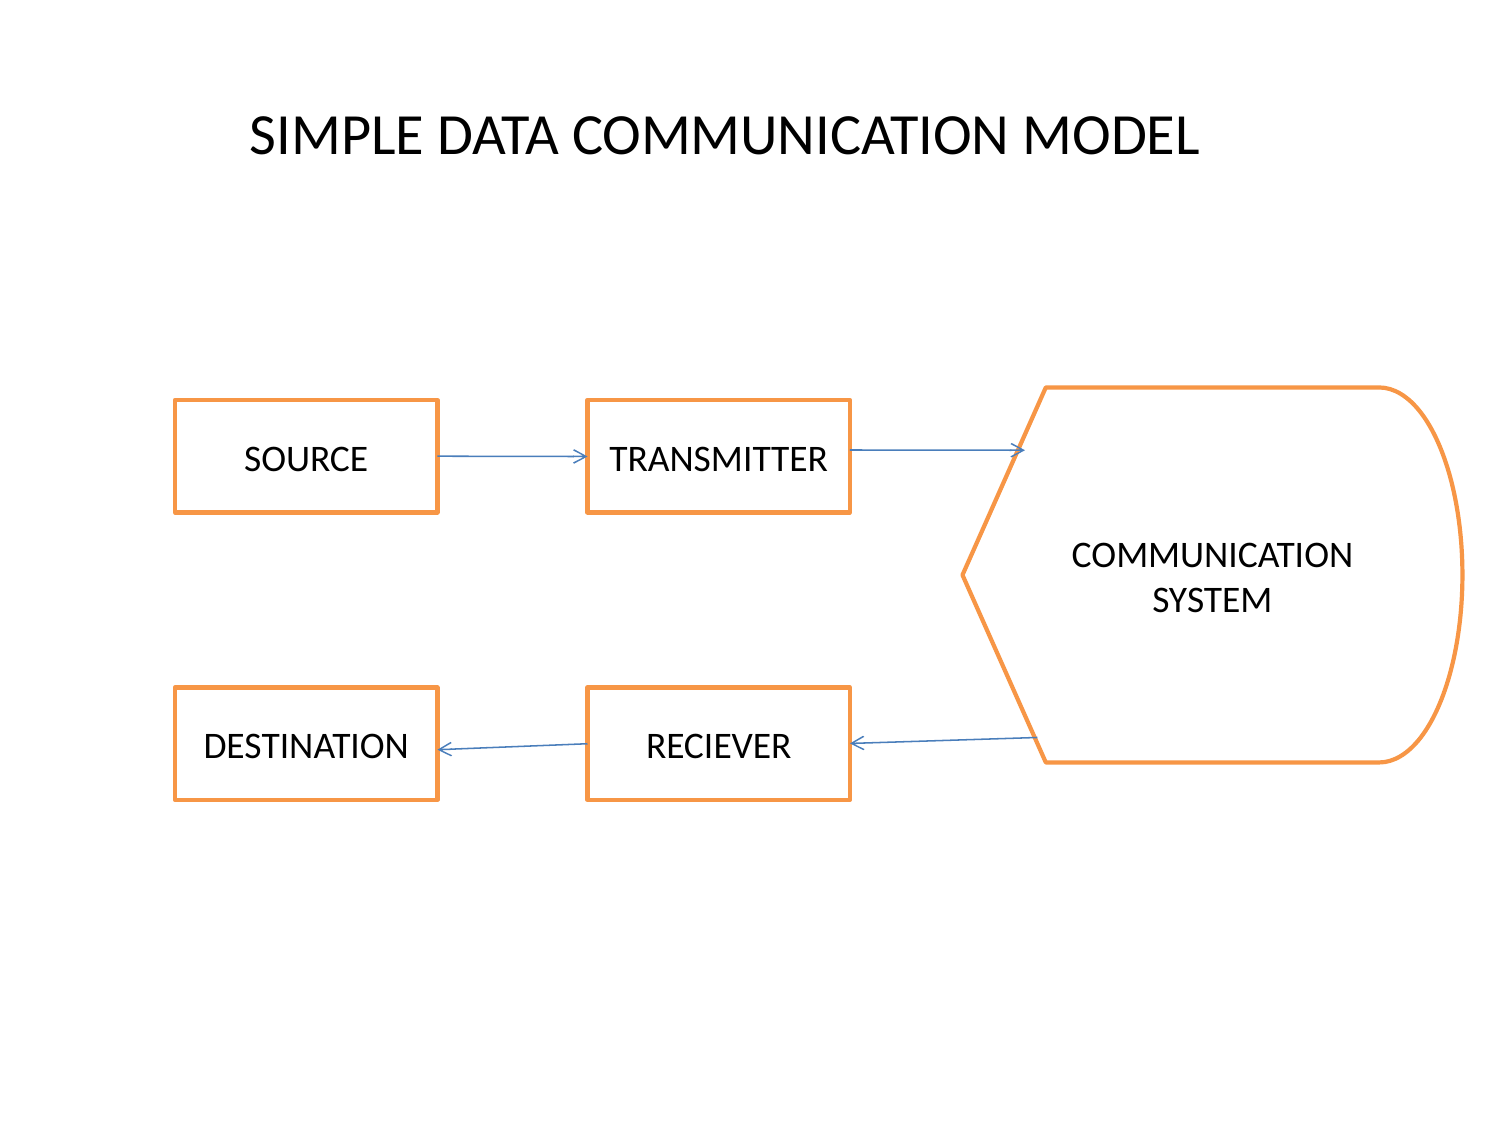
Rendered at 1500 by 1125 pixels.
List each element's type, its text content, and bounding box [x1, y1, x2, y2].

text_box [437, 743, 588, 750]
text_box DESTINATION [173, 685, 440, 802]
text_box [849, 737, 1038, 744]
text_box SIMPLE DATA COMMUNICATION MODEL [112, 37, 1338, 225]
text_box SOURCE [173, 398, 440, 515]
text_box TRANSMITTER [585, 398, 852, 515]
text_box COMMUNICATION SYSTEM [960, 385, 1465, 765]
text_box RECIEVER [585, 685, 852, 802]
